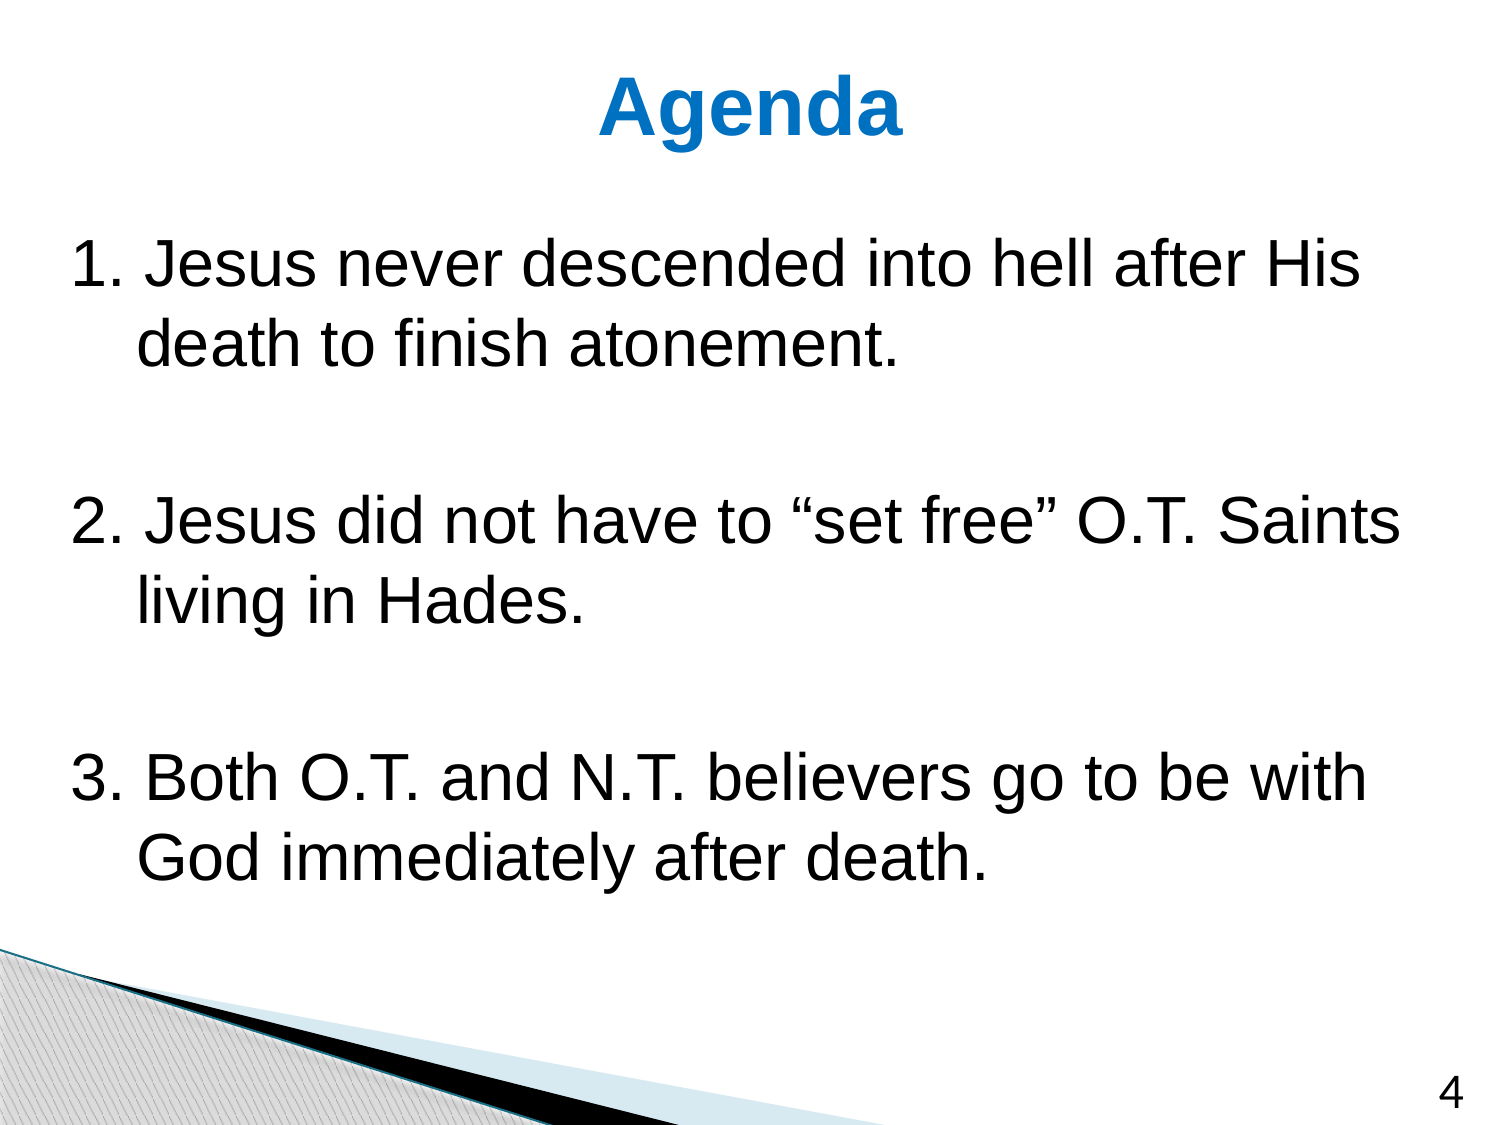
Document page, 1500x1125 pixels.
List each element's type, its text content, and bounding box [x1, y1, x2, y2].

title Agenda [75, 24, 1425, 180]
slide_number 4 [1337, 1051, 1479, 1112]
list 1. Jesus never descended into hell after His death to finish atonement. 2. Jesus did not have to “set free” O.T. Saints living in Hades. 3. Both O.T. and N.T. believers go to be with God immediately after death. [37, 212, 1463, 986]
